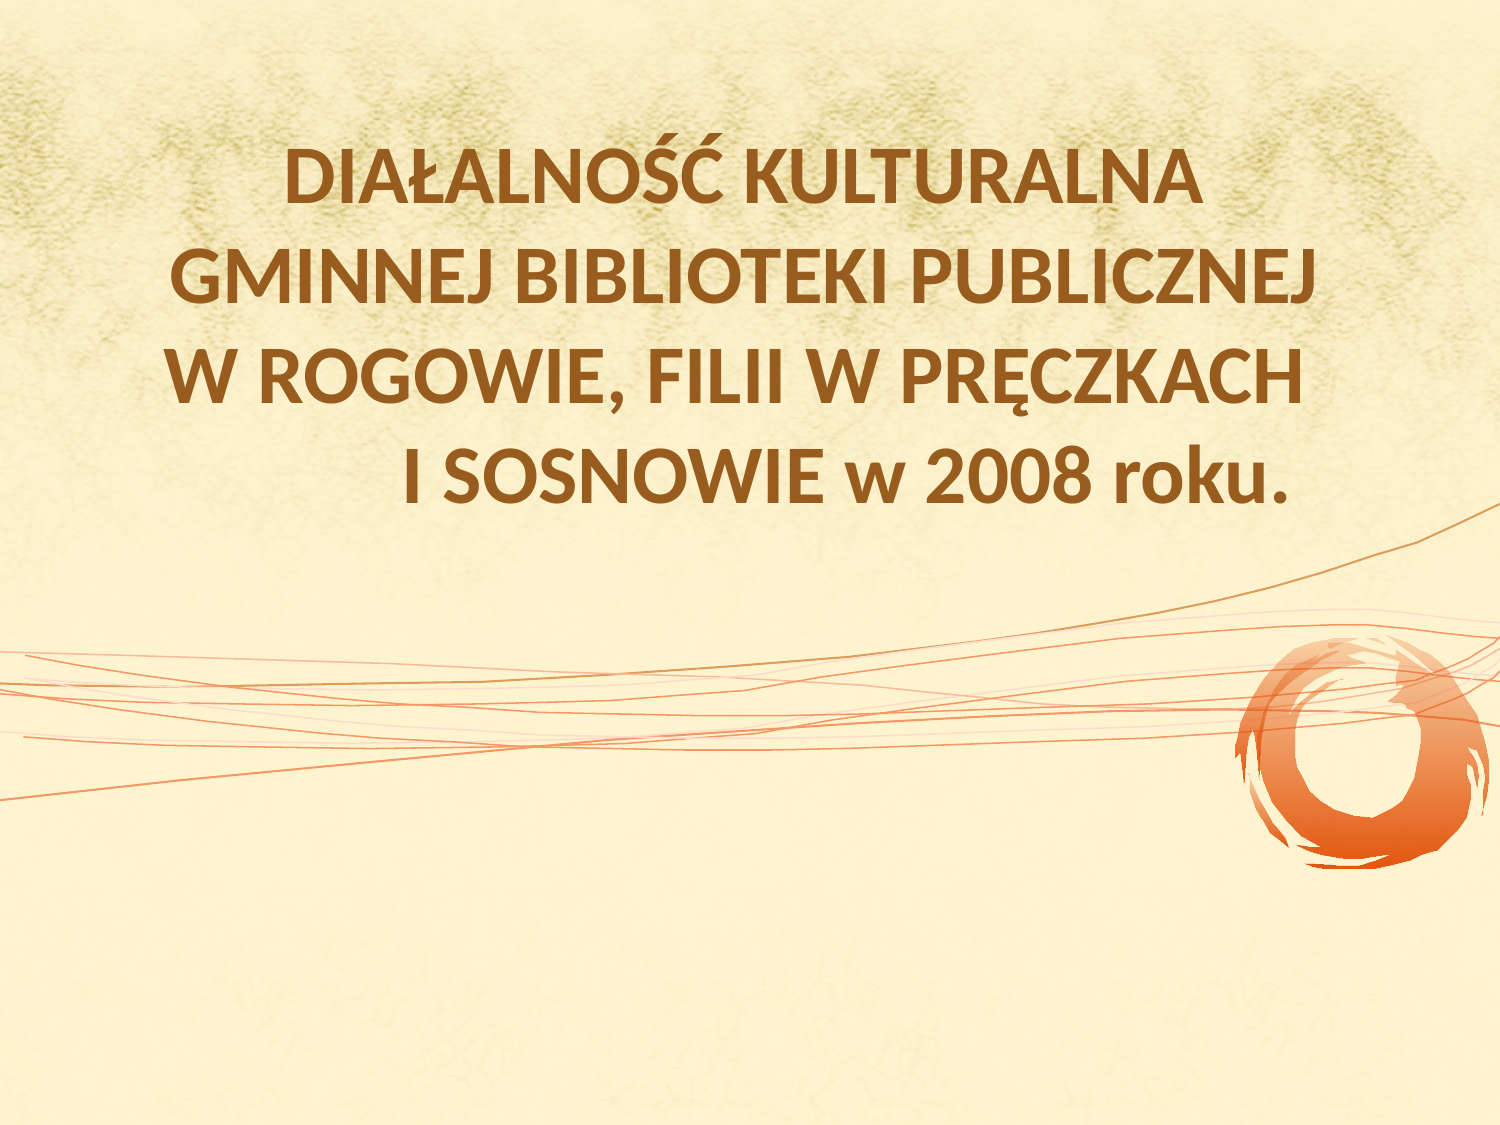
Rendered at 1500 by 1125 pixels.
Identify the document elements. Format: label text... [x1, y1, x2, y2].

title DIAŁALNOŚĆ KULTURALNA GMINNEJ BIBLIOTEKI PUBLICZNEJ W ROGOWIE, FILII W PRĘCZKACH I SOSNOWIE w 2008 roku. [140, 199, 1348, 441]
